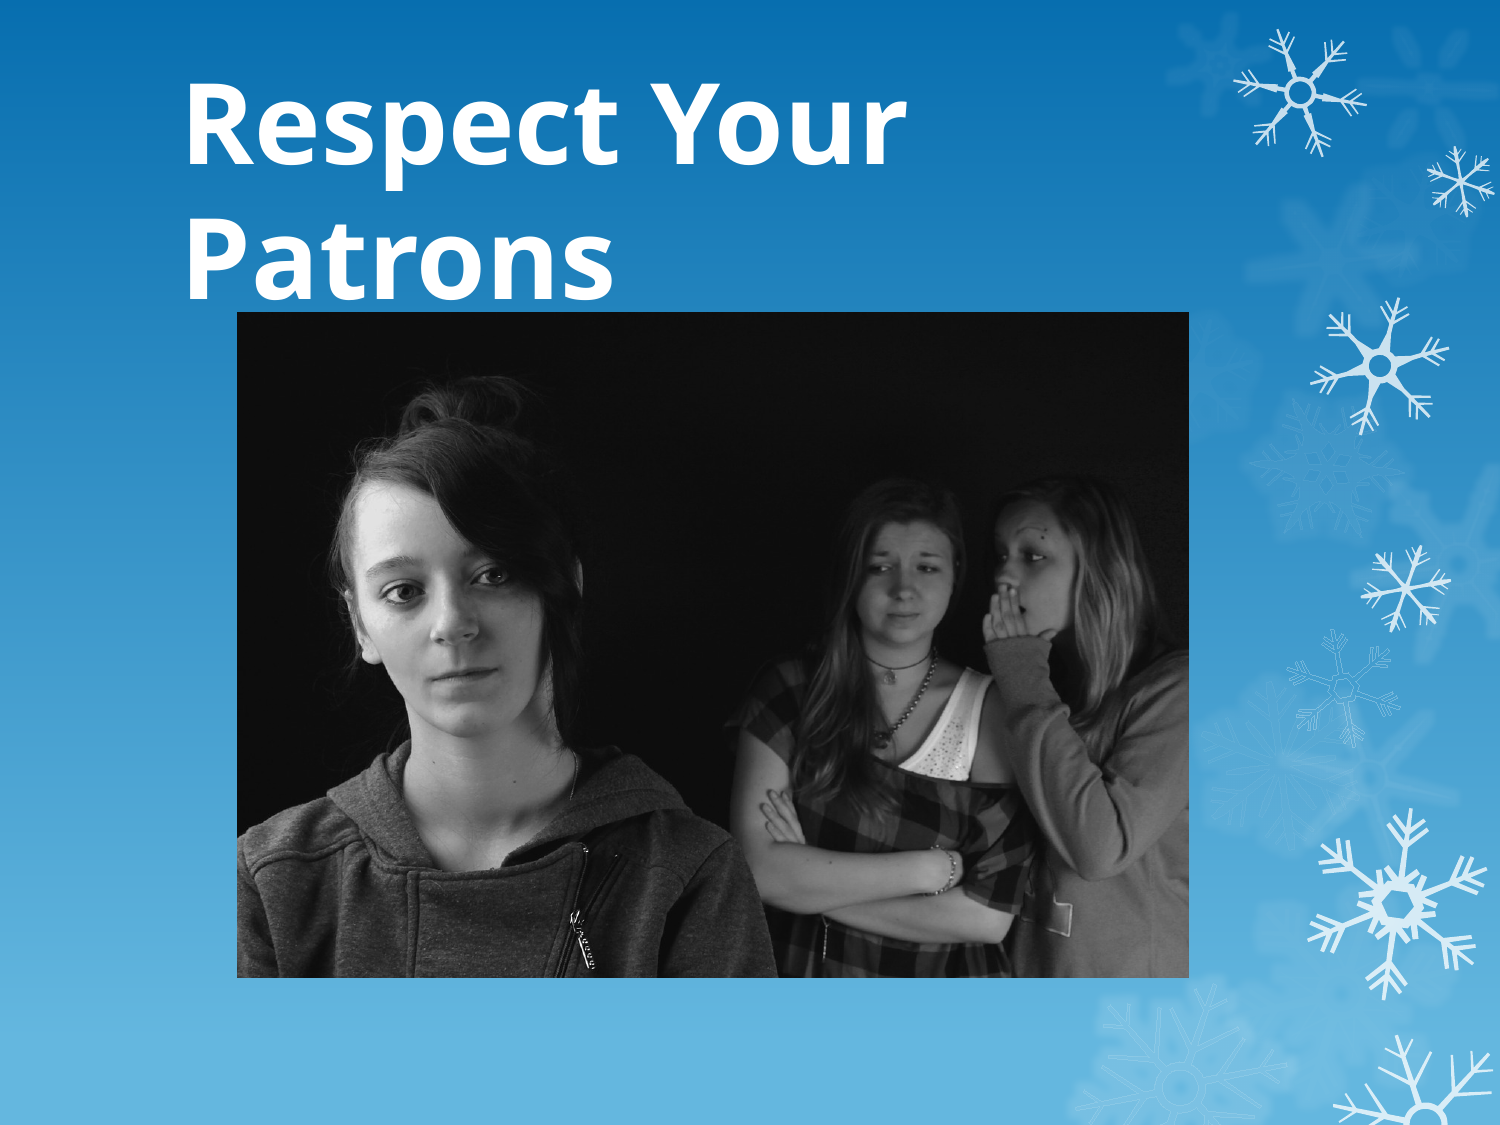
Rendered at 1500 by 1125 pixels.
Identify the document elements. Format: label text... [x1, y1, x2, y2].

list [236, 311, 1189, 978]
title Respect Your Patrons [165, 110, 1335, 263]
